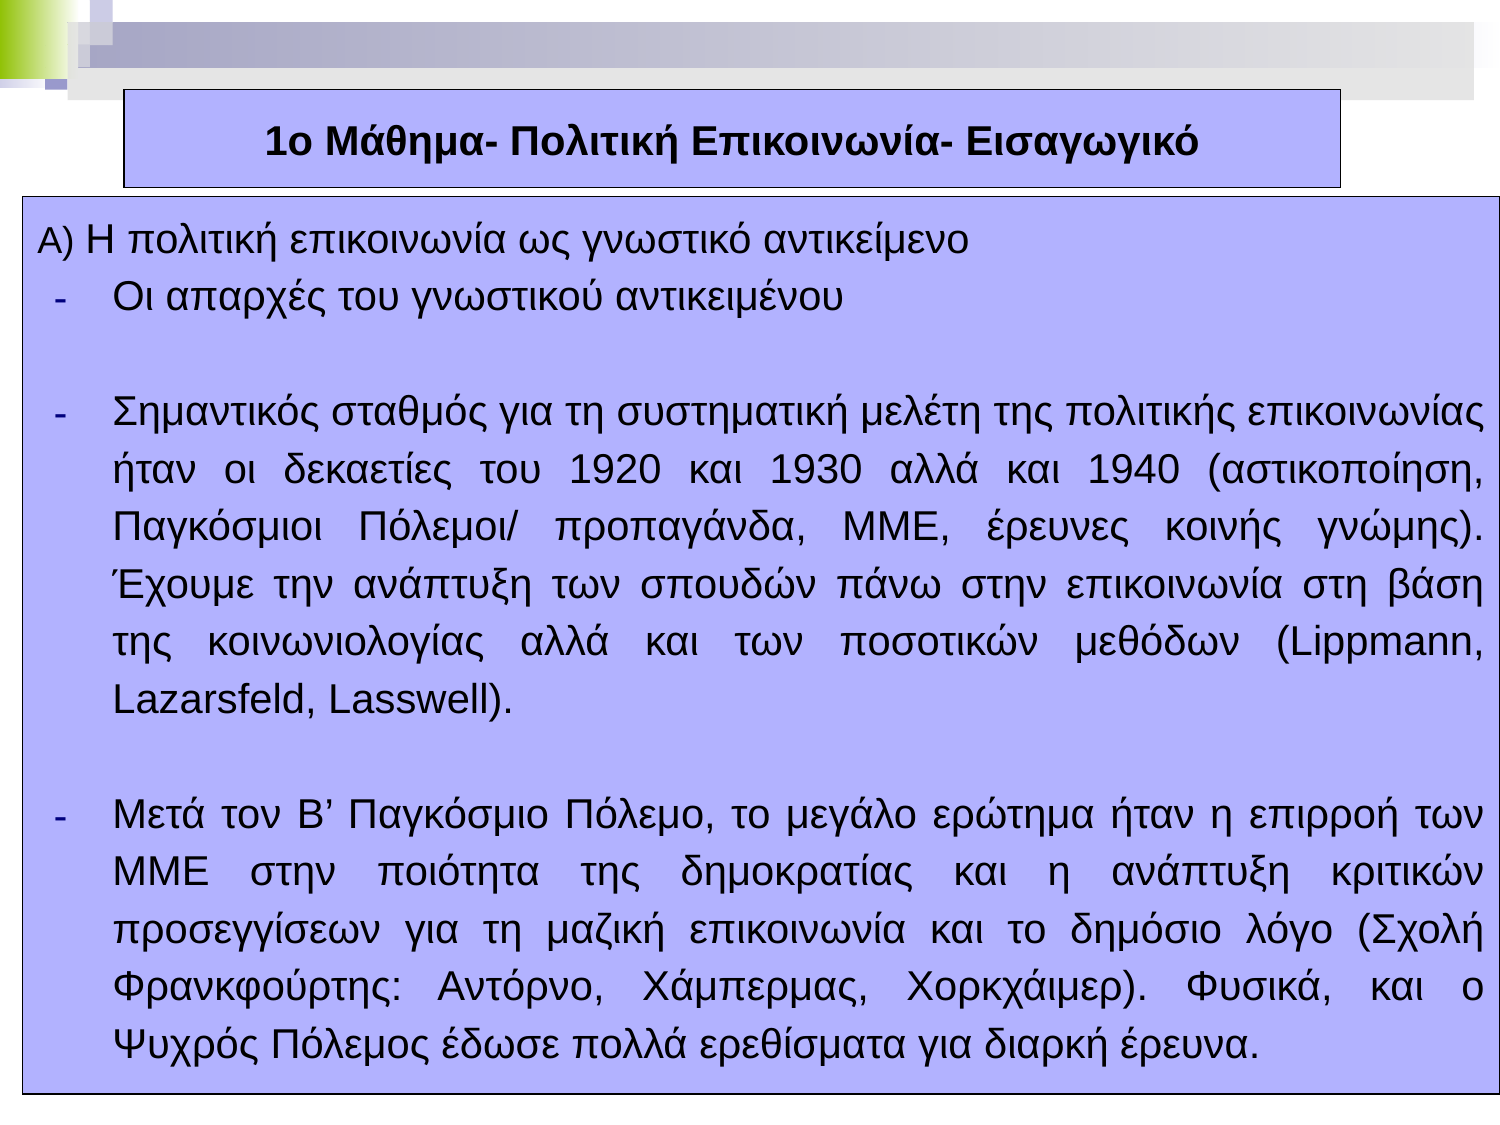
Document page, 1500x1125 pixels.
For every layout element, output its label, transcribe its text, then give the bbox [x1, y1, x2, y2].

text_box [0, 0, 1475, 101]
list Α) Η πολιτική επικοινωνία ως γνωστικό αντικείμενο Οι απαρχές του γνωστικού αντικειμένου Σημαντικός σταθμός για τη συστηματική μελέτη της πολιτικής επικοινωνίας ήταν οι δεκαετίες του 1920 και 1930 αλλά και 1940 (αστικοποίηση, Παγκόσμιοι Πόλεμοι/ προπαγάνδα, ΜΜΕ, έρευνες κοινής γνώμης). Έχουμε την ανάπτυξη των σπουδών πάνω στην επικοινωνία στη βάση της κοινωνιολογίας αλλά και των ποσοτικών μεθόδων (Lippmann, Lazarsfeld, Lasswell). Μετά τον Β’ Παγκόσμιο Πόλεμο, το μεγάλο ερώτημα ήταν η επιρροή των ΜΜΕ στην ποιότητα της δημοκρατίας και η ανάπτυξη κριτικών προσεγγίσεων για τη μαζική επικοινωνία και το δημόσιο λόγο (Σχολή Φρανκφούρτης: Αντόρνο, Χάμπερμας, Χορκχάιμερ). Φυσικά, και ο Ψυχρός Πόλεμος έδωσε πολλά ερεθίσματα για διαρκή έρευνα. [22, 196, 1500, 1094]
title 1ο Μάθημα- Πολιτική Επικοινωνία- Εισαγωγικό [123, 110, 1341, 188]
